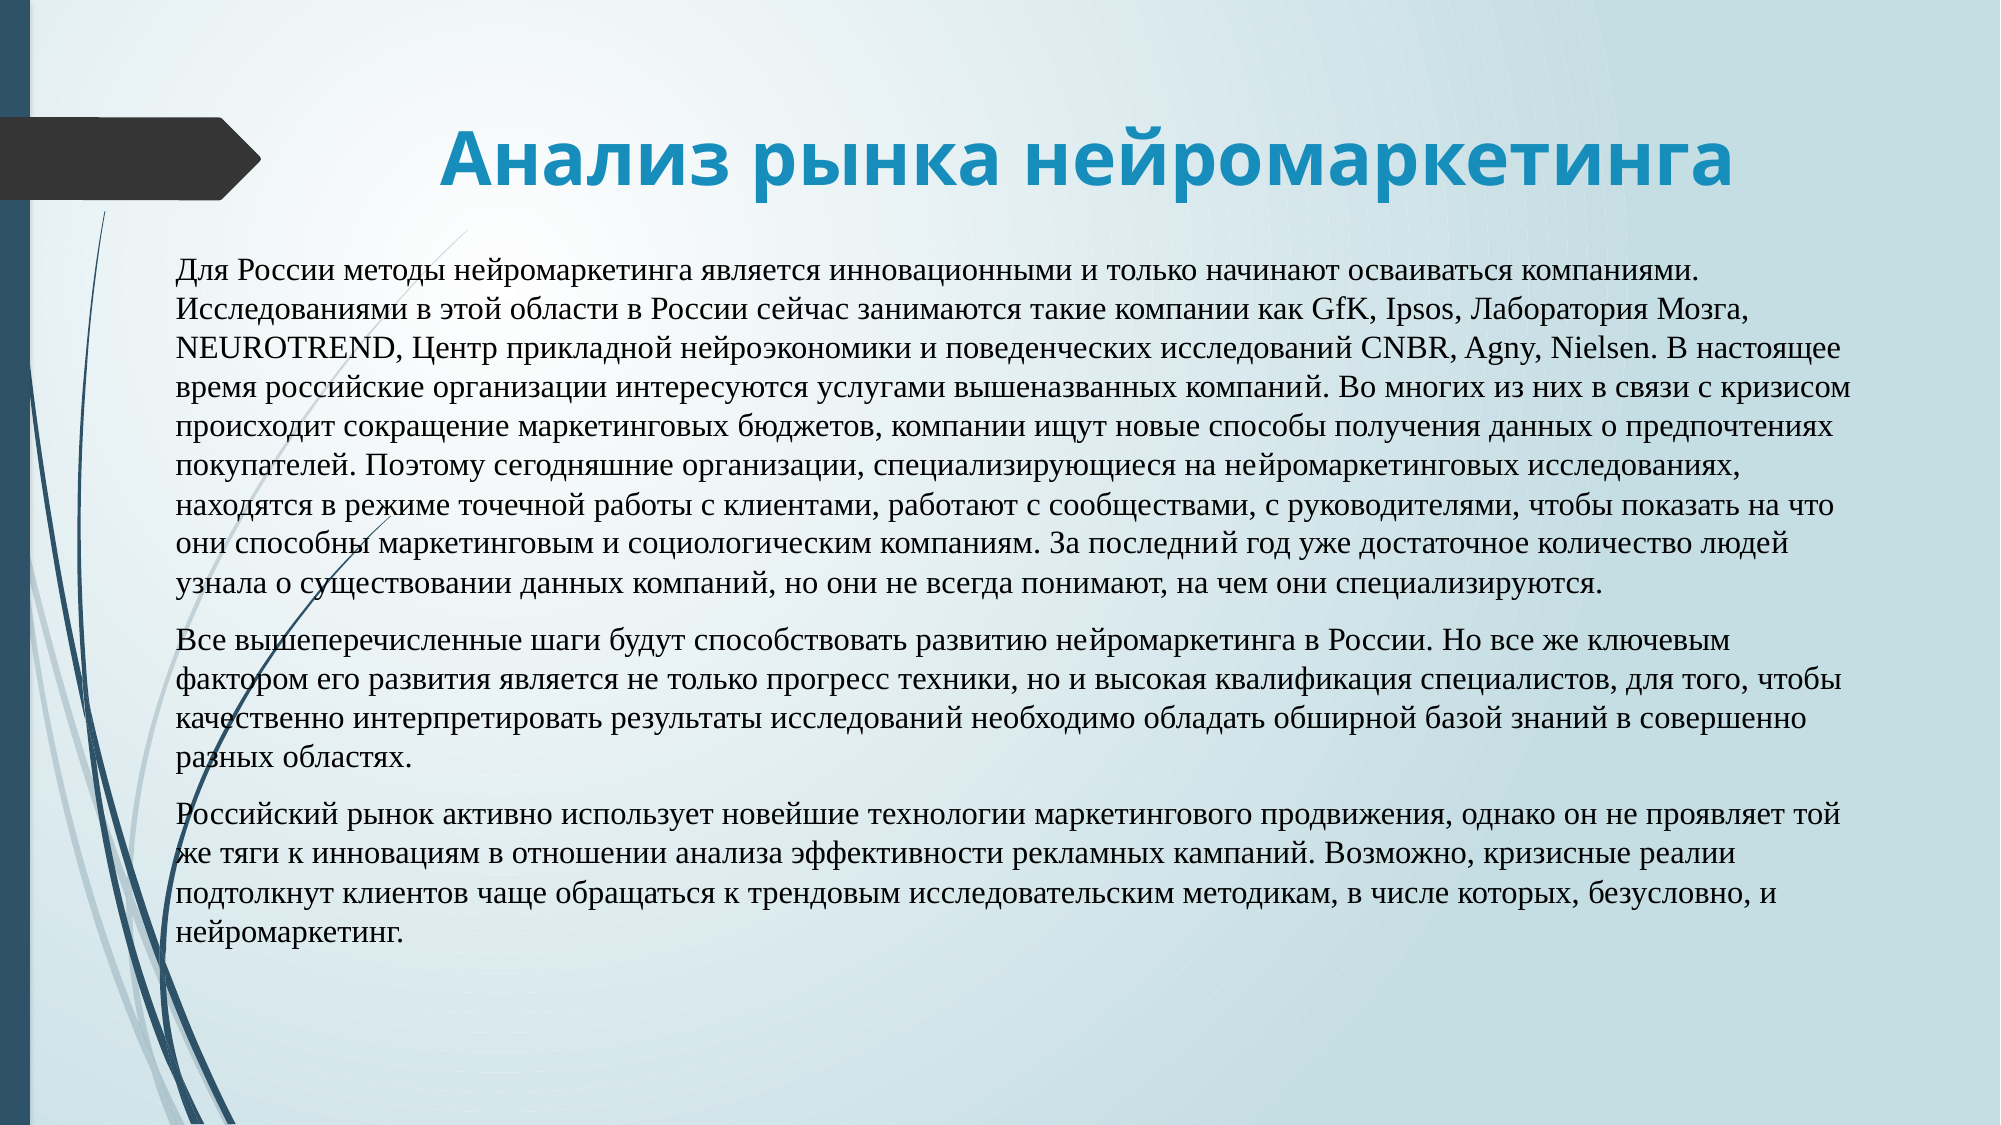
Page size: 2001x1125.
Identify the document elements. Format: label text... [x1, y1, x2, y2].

title Анализ рынка нейромаркетинга [425, 102, 1888, 240]
list Для России методы нейромаркетинга является инновационными и только начинают осваиваться компаниями. Исследованиями в этой области в России сейчас занимаются такие компании как GfK, Ipsos, Лаборатория Мозга, NEUROTREND, Центр прикладной нейроэкономики и поведенческих исследований CNBR, Agny, Nielsen. В настоящее время российские организации интересуются услугами вышеназванных компаний. Во многих из них в связи с кризисом происходит сокращение маркетинговых бюджетов, компании ищут новые способы получения данных о предпочтениях покупателей. Поэтому сегодняшние организации, специализирующиеся на нейромаркетинговых исследованиях, находятся в режиме точечной работы с клиентами, работают с сообществами, с руководителями, чтобы показать на что они способны маркетинговым и социологическим компаниям. За последний год уже достаточное количество людей узнала о существовании данных компаний, но они не всегда понимают, на чем они специализируются. Все вышеперечисленные шаги будут способствовать развитию нейромаркетинга в России. Но все же ключевым фактором его развития является не только прогресс техники, но и высокая квалификация специалистов, для того, чтобы качественно интерпретировать результаты исследований необходимо обладать обширной базой знаний в совершенно разных областях. Российский рынок активно использует новейшие технологии маркетингового продвижения, однако он не проявляет той же тяги к инновациям в отношении анализа эффективности рекламных кампаний. Возможно, кризисные реалии подтолкнут клиентов чаще обращаться к трендовым исследовательским методикам, в числе которых, безусловно, и нейромаркетинг. [160, 240, 1888, 970]
